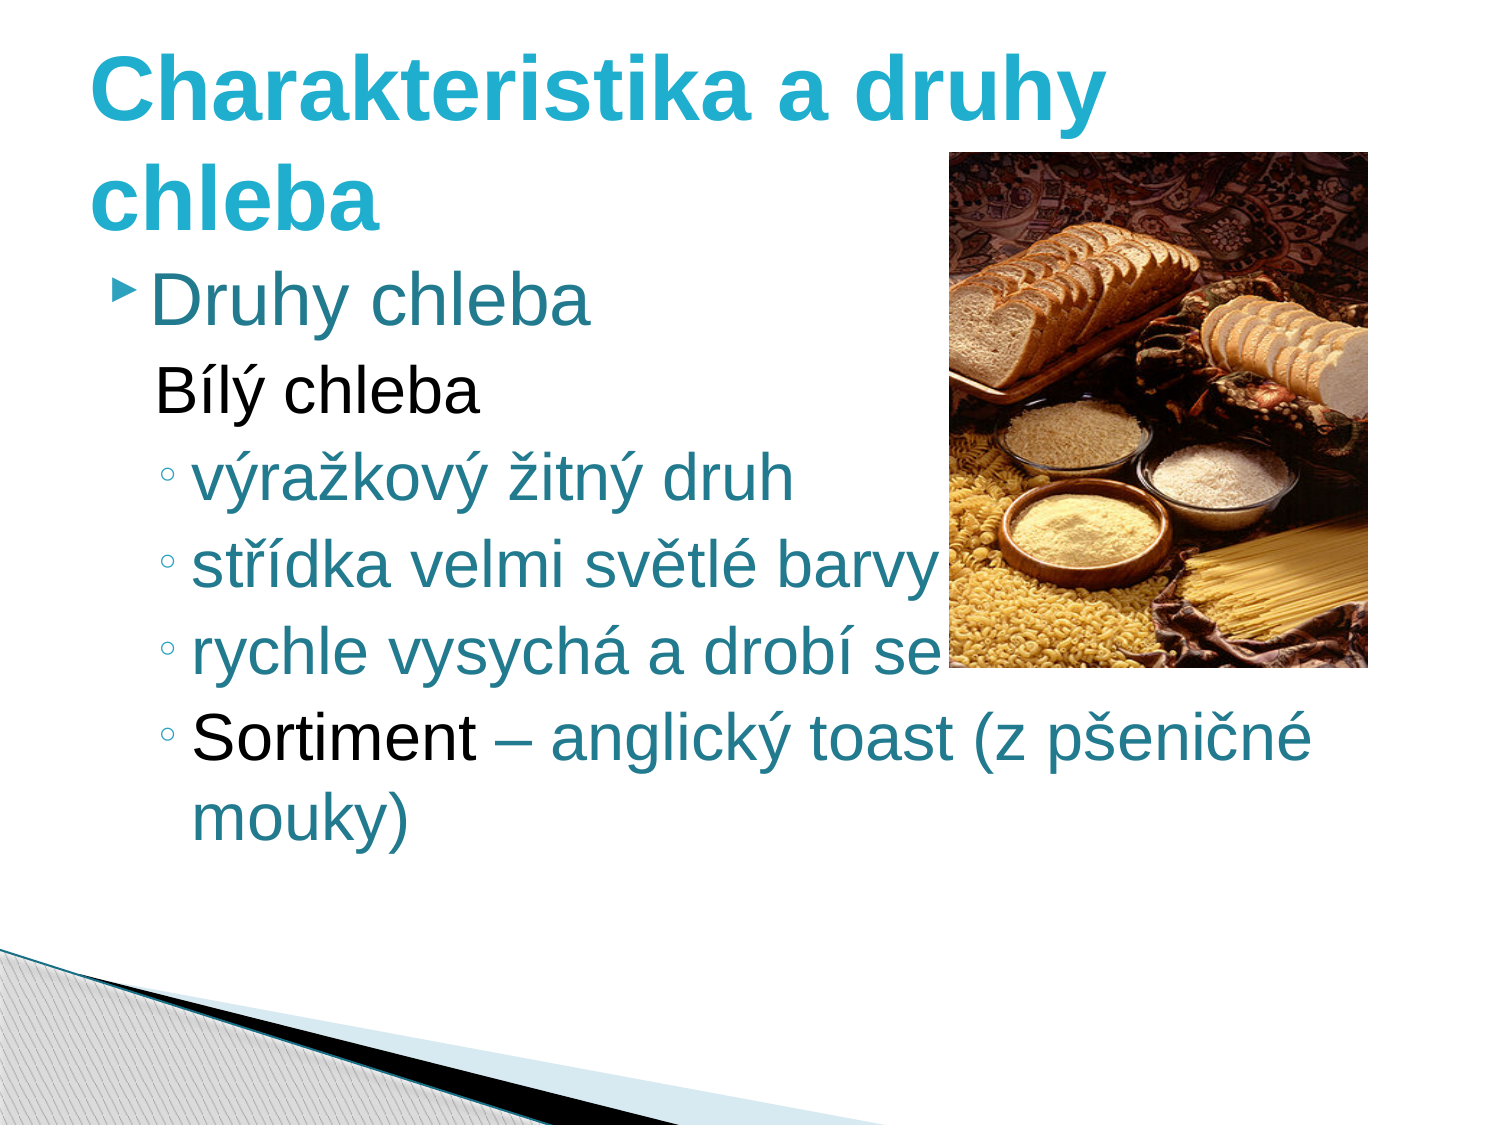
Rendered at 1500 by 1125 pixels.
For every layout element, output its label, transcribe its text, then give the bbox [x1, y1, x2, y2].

picture [948, 152, 1368, 669]
title Charakteristika a druhy chleba [75, 45, 1425, 233]
list Druhy chleba Bílý chleba výražkový žitný druh střídka velmi světlé barvy rychle vysychá a drobí se Sortiment – anglický toast (z pšeničné mouky) [74, 242, 1426, 986]
